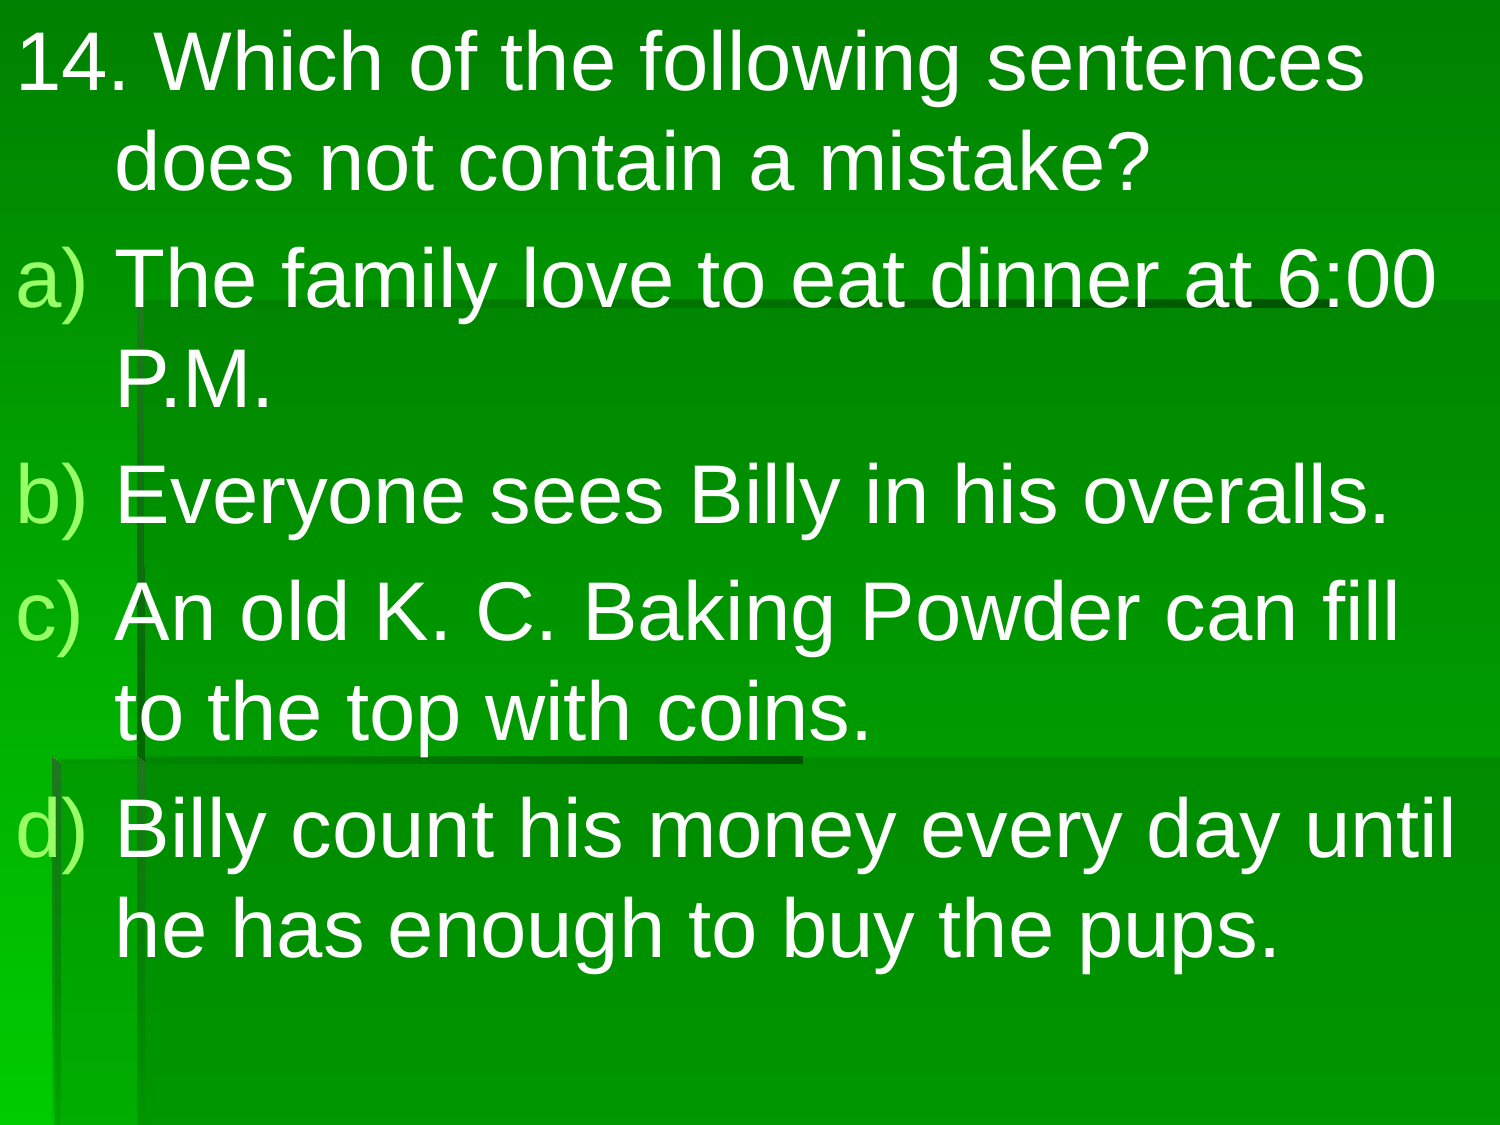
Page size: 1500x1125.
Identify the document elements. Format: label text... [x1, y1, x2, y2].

list 14. Which of the following sentences does not contain a mistake? The family love to eat dinner at 6:00 P.M. Everyone sees Billy in his overalls. An old K. C. Baking Powder can fill to the top with coins. Billy count his money every day until he has enough to buy the pups. [0, 0, 1500, 1125]
